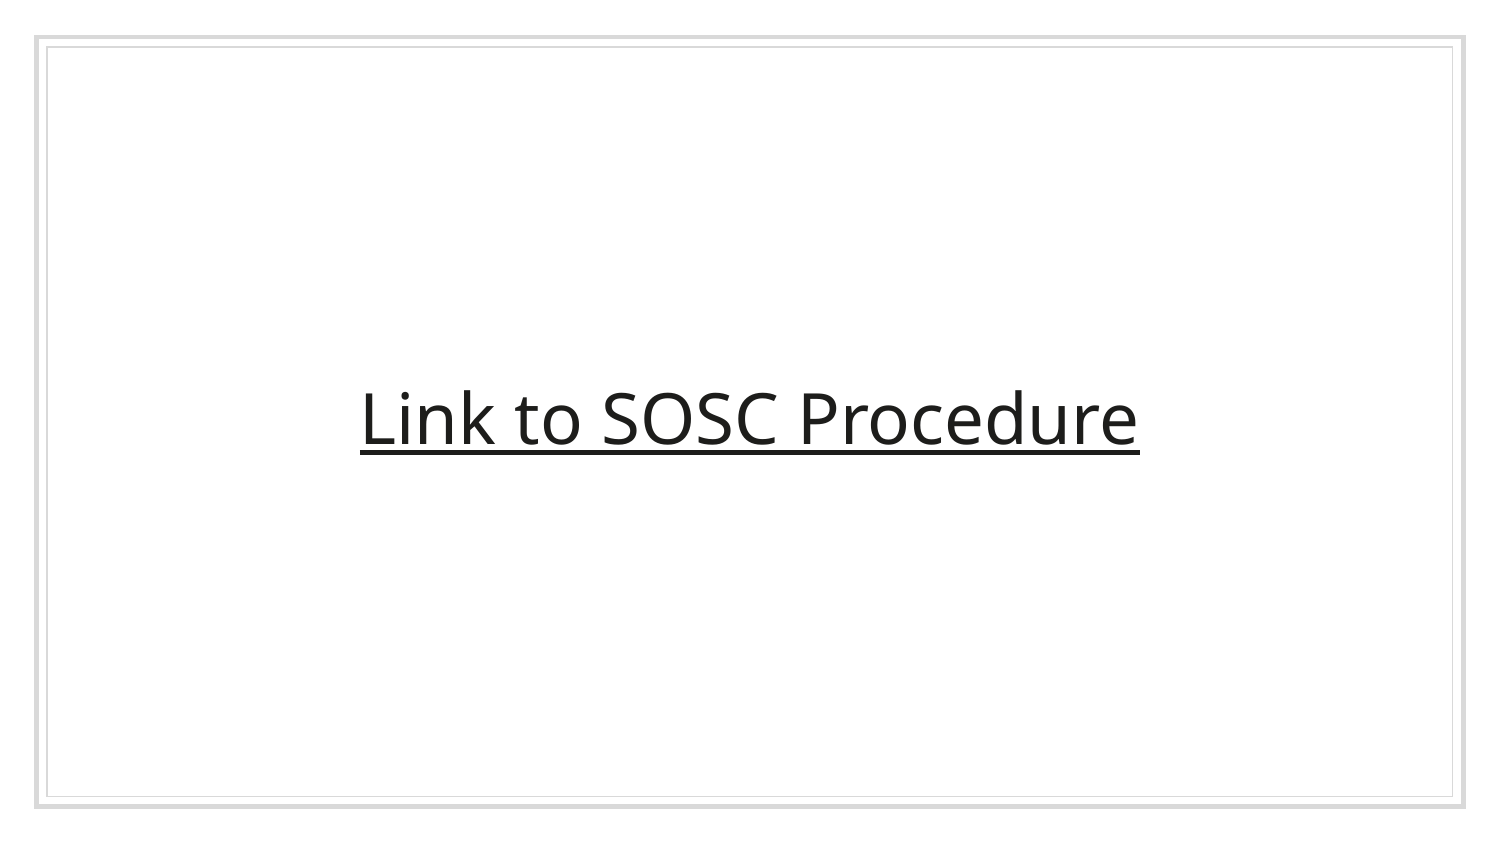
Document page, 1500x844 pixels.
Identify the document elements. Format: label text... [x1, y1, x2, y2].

title Link to SOSC Procedure [290, 326, 1210, 517]
